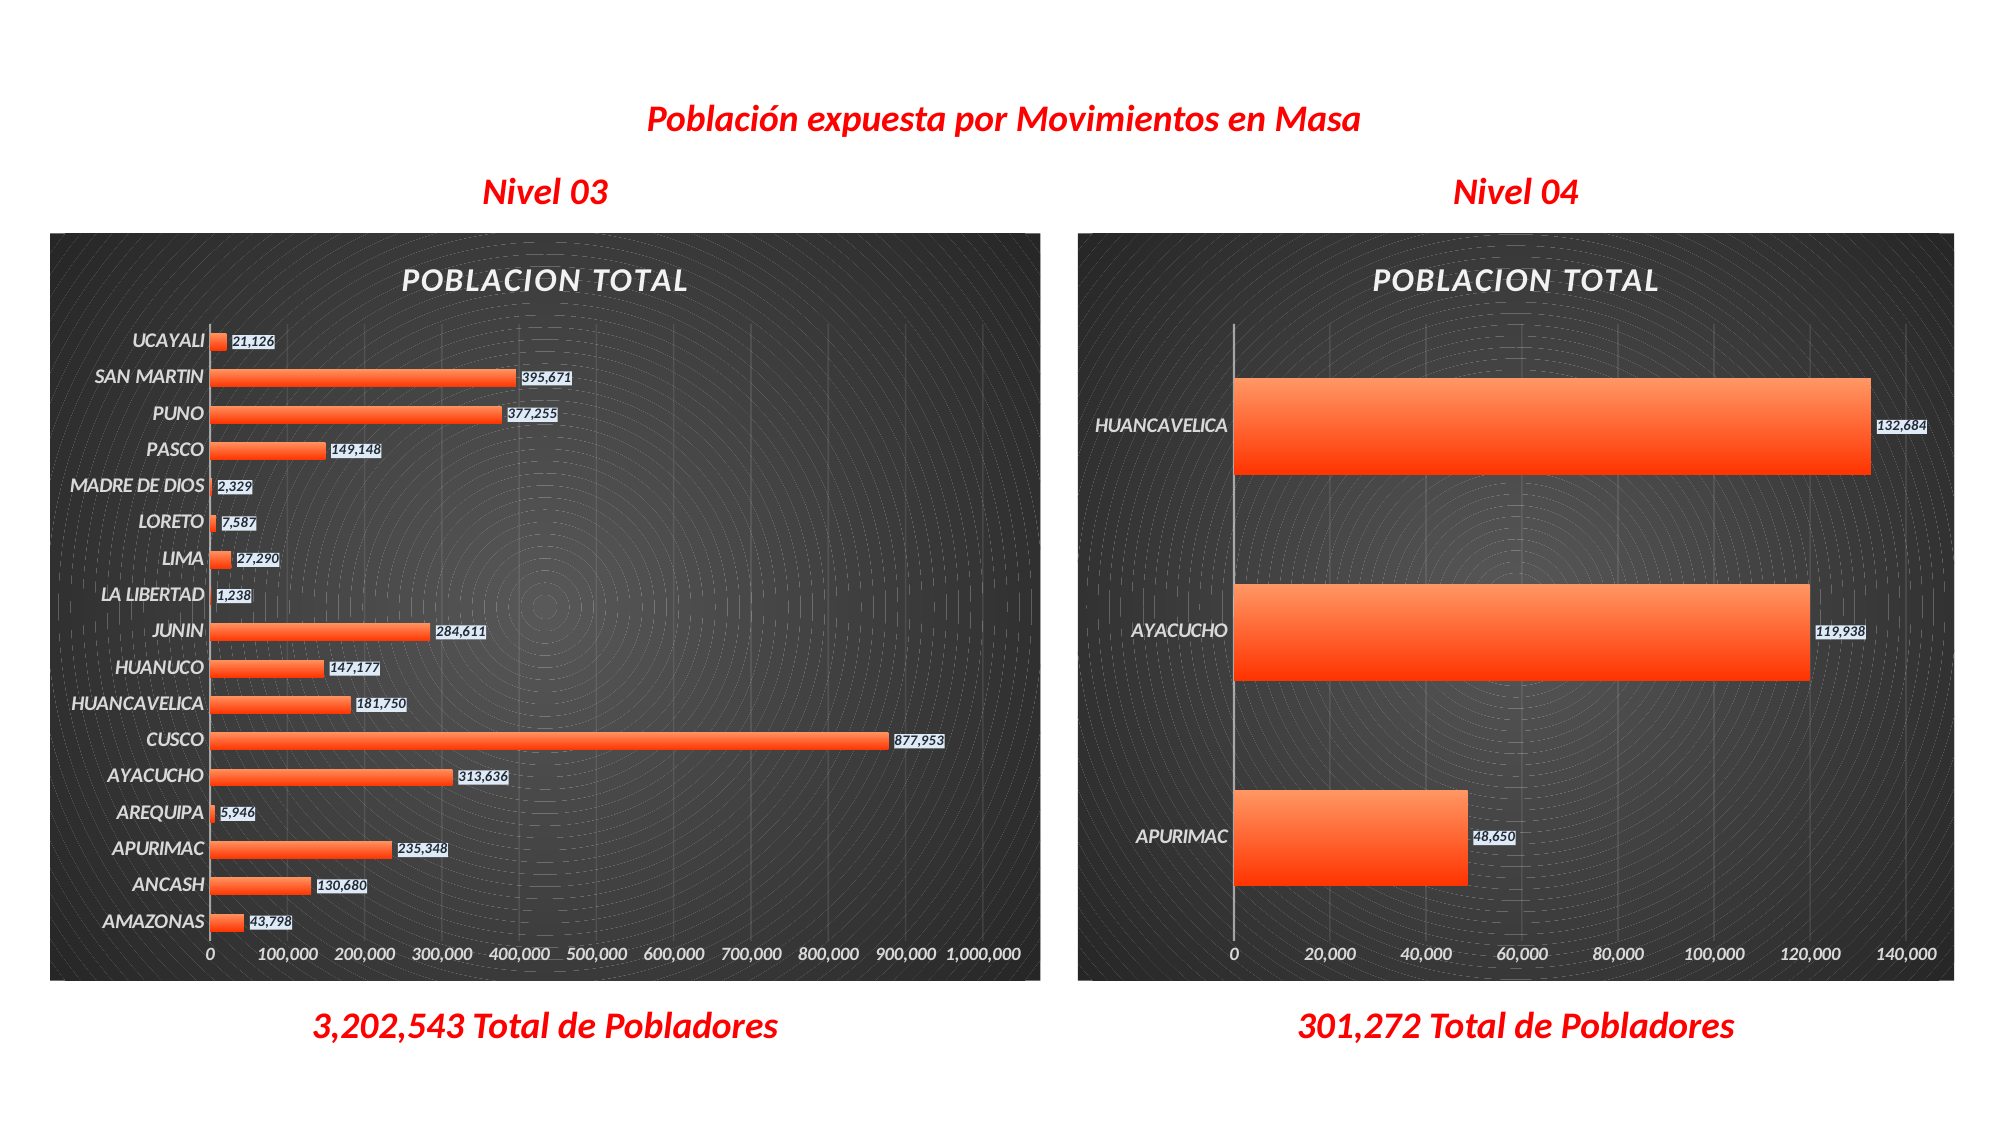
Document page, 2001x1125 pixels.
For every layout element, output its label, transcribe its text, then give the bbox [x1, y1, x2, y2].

text_box Nivel 04 [1433, 159, 1599, 220]
text_box 301,272 Total de Pobladores [1277, 993, 1755, 1053]
chart [1077, 233, 1955, 981]
text_box Nivel 03 [462, 159, 628, 220]
text_box Población expuesta por Movimientos en Masa [632, 86, 1378, 147]
chart [49, 233, 1041, 981]
text_box 3,202,543 Total de Pobladores [293, 993, 797, 1053]
